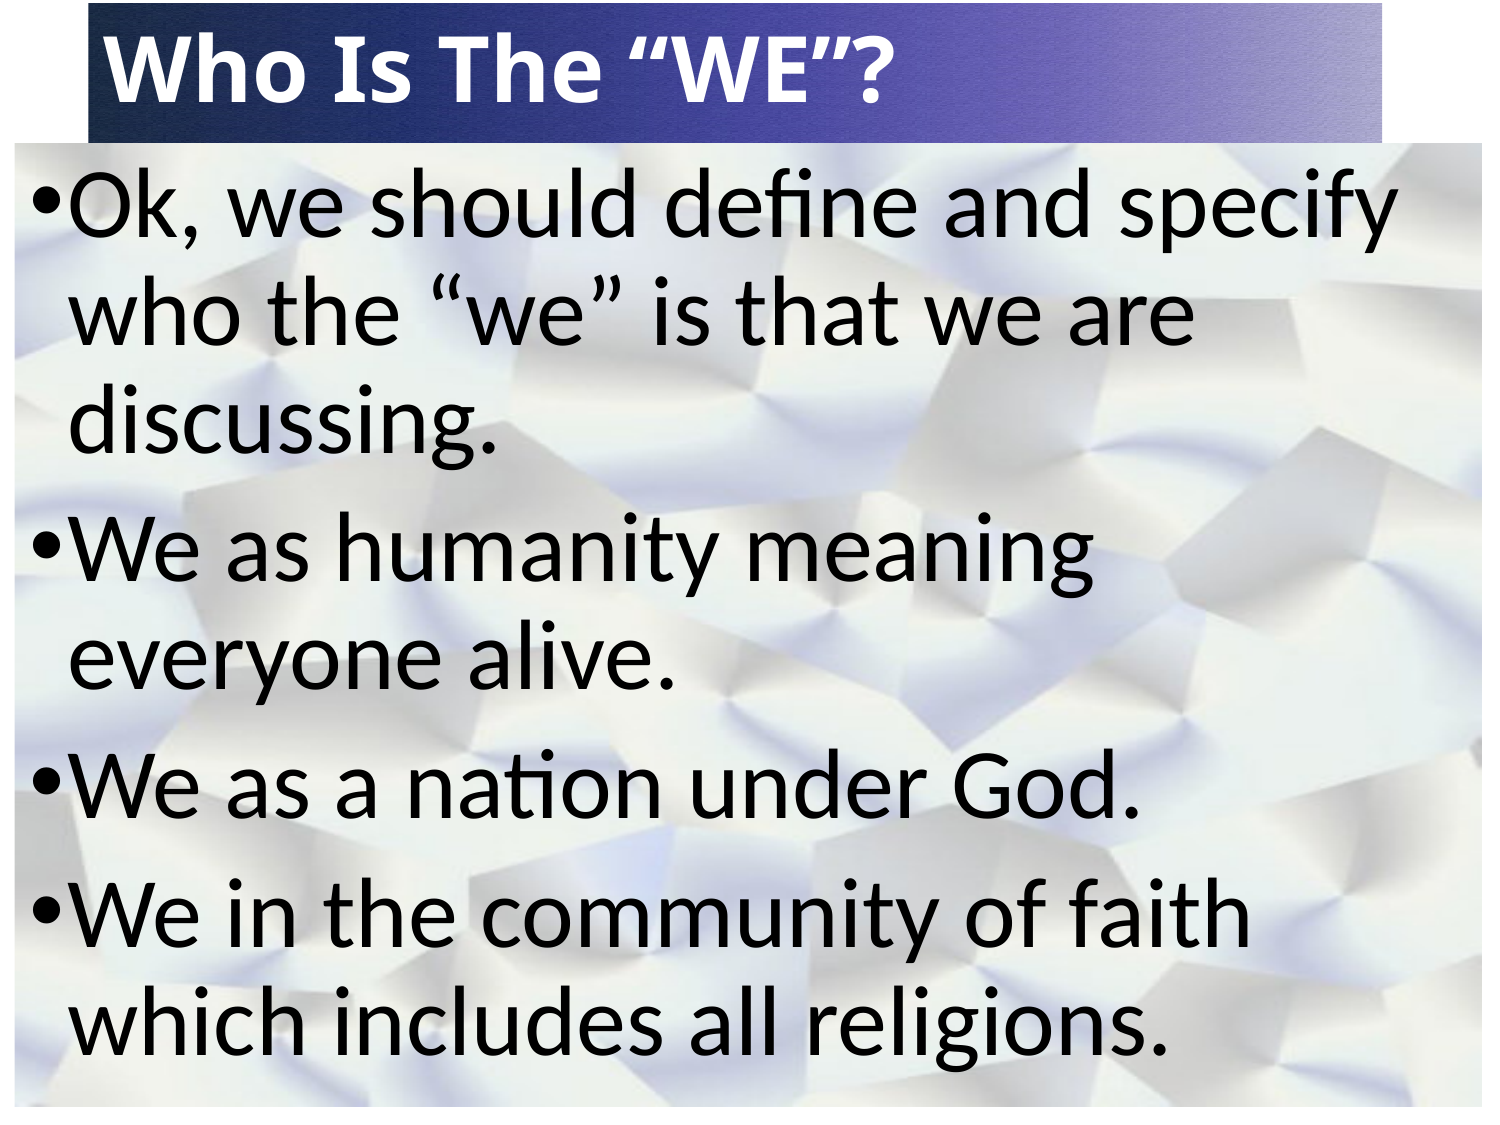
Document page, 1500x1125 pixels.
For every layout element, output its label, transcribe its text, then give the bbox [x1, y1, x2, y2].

list Ok, we should define and specify who the “we” is that we are discussing. We as humanity meaning everyone alive. We as a nation under God. We in the community of faith which includes all religions. [14, 143, 1482, 1108]
title Who Is The “WE”? [88, 3, 1383, 143]
